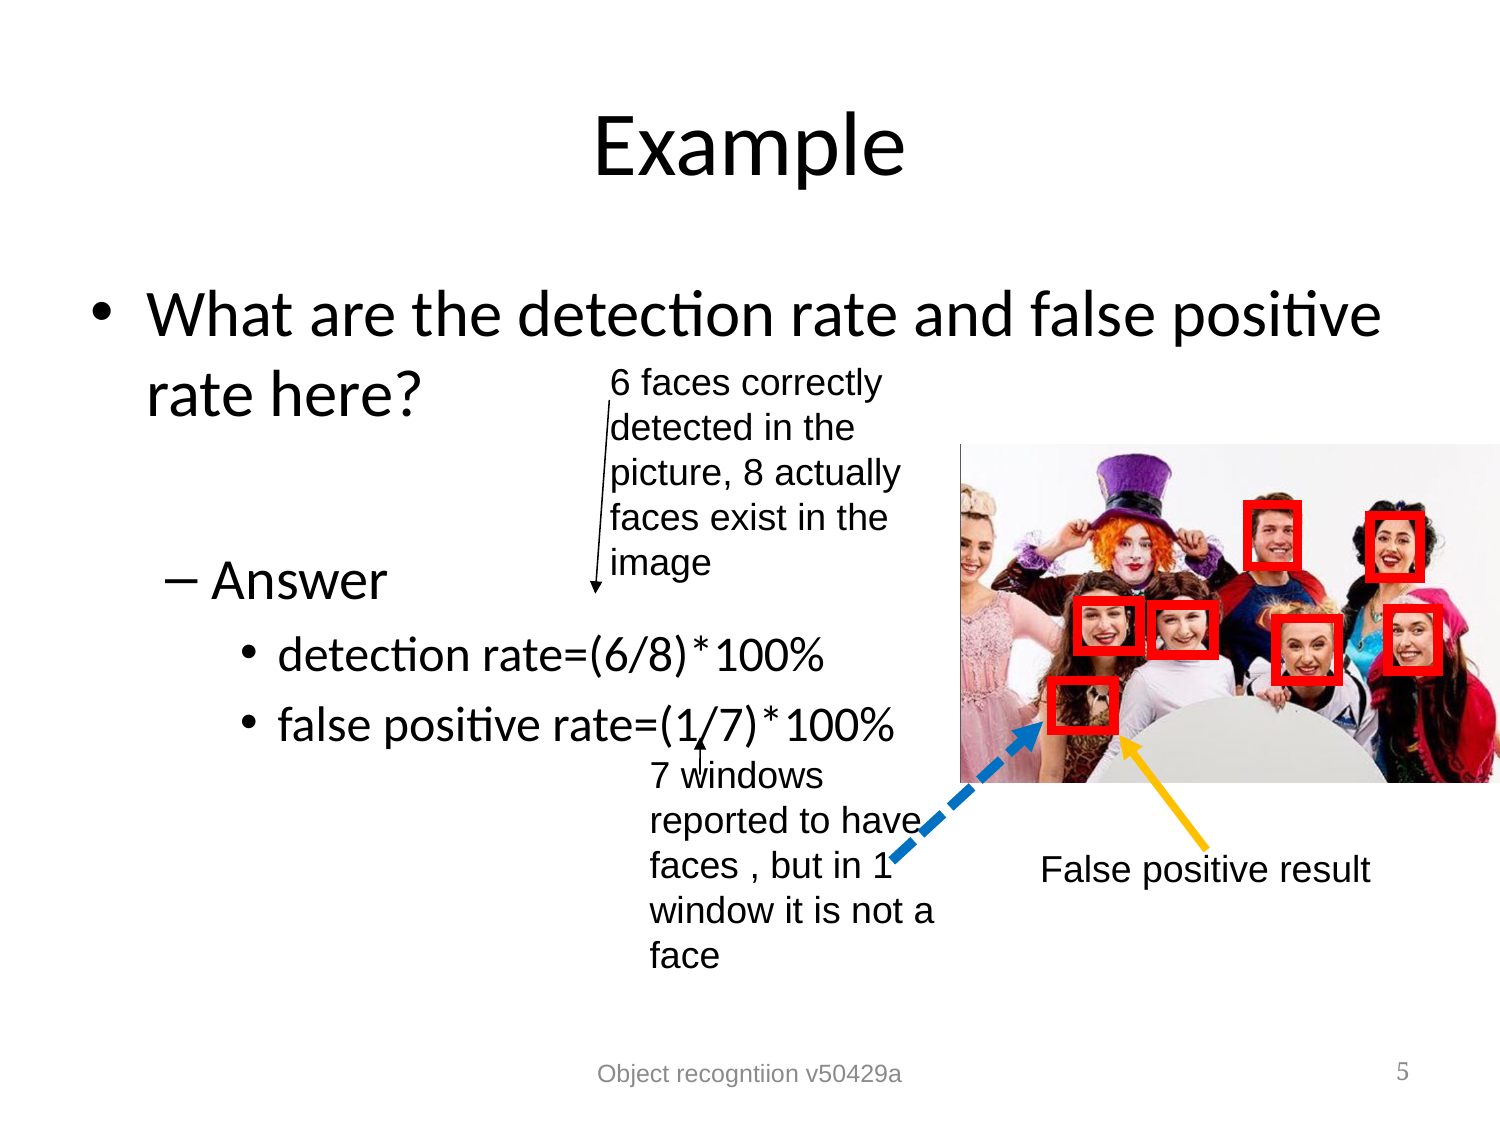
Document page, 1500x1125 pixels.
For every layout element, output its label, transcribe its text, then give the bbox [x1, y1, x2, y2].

slide_number 5 [1074, 1042, 1425, 1103]
text_box 6 faces correctly detected in the picture, 8 actually faces exist in the image [595, 350, 996, 591]
text_box [693, 737, 707, 775]
text_box 7 windows reported to have faces , but in 1 window it is not a face [634, 743, 988, 984]
text_box False positive result [1025, 837, 1386, 898]
title Example [75, 45, 1425, 233]
picture [960, 444, 1500, 783]
text_box [589, 399, 610, 594]
list What are the detection rate and false positive rate here? Answer detection rate=(6/8)*100% false positive rate=(1/7)*100% [75, 262, 1425, 1005]
footer Object recogntiion v50429a [512, 1042, 988, 1103]
